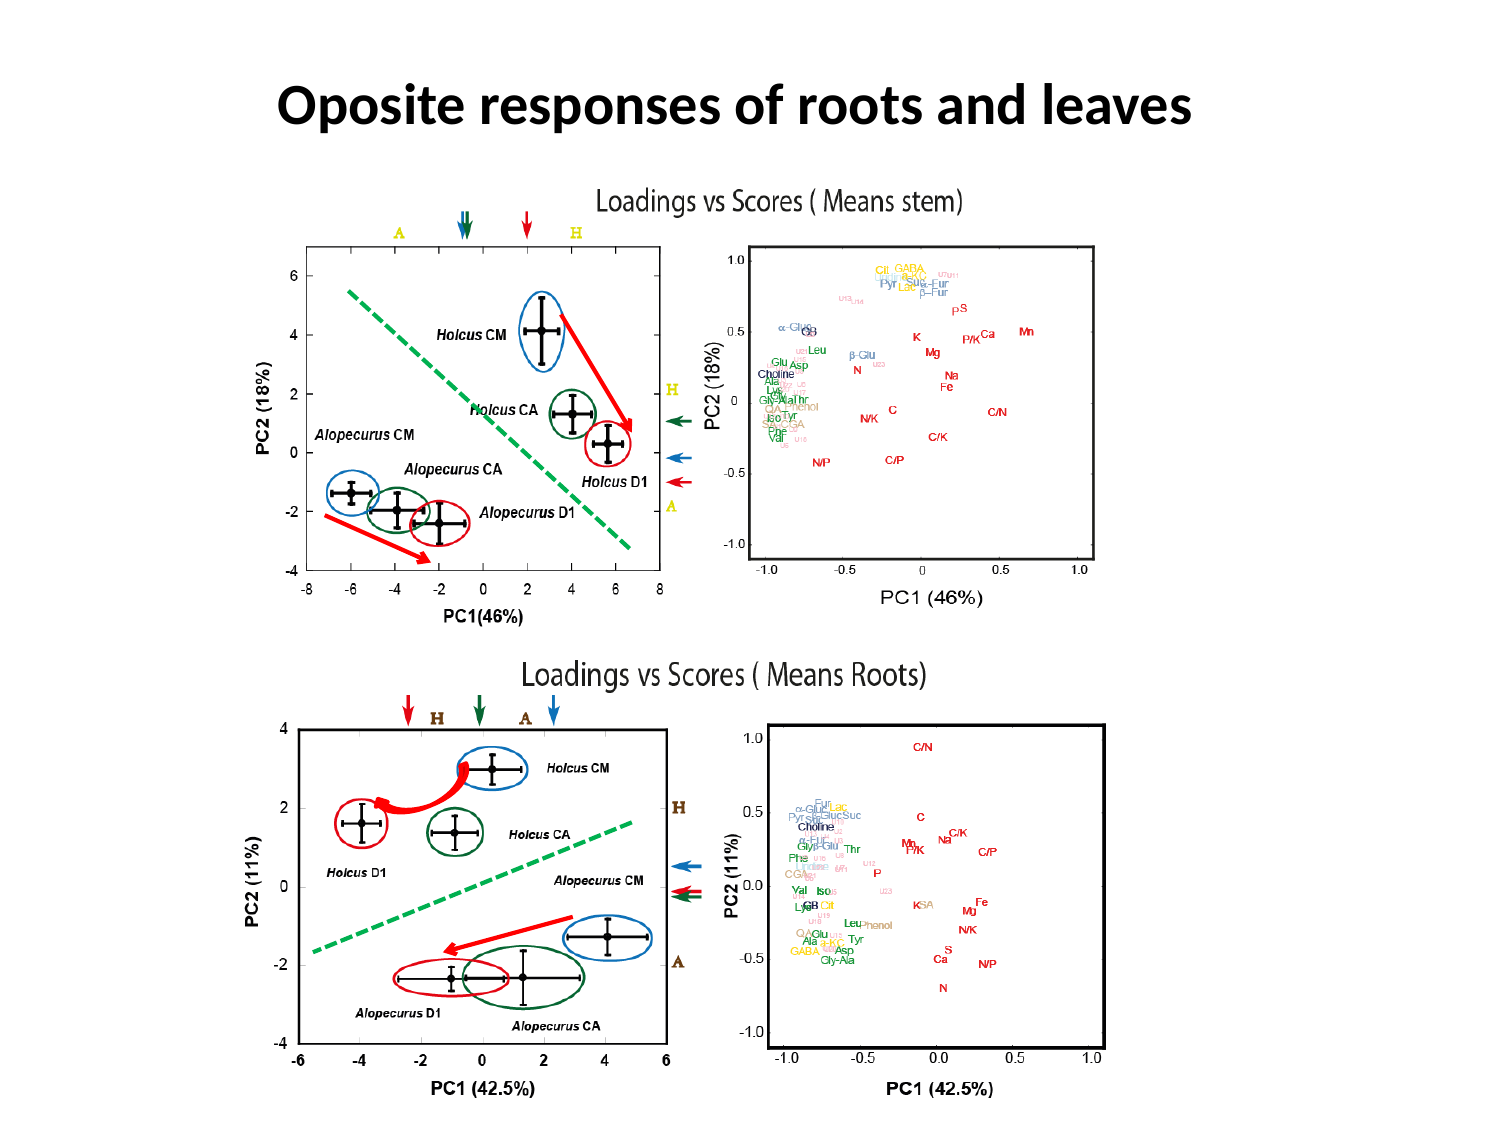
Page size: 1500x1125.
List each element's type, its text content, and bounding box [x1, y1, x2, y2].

text_box Oposite responses of roots and leaves [263, 58, 1208, 144]
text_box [312, 822, 633, 953]
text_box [324, 514, 432, 563]
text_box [348, 290, 633, 551]
picture [241, 656, 1129, 1102]
picture [253, 184, 1105, 631]
